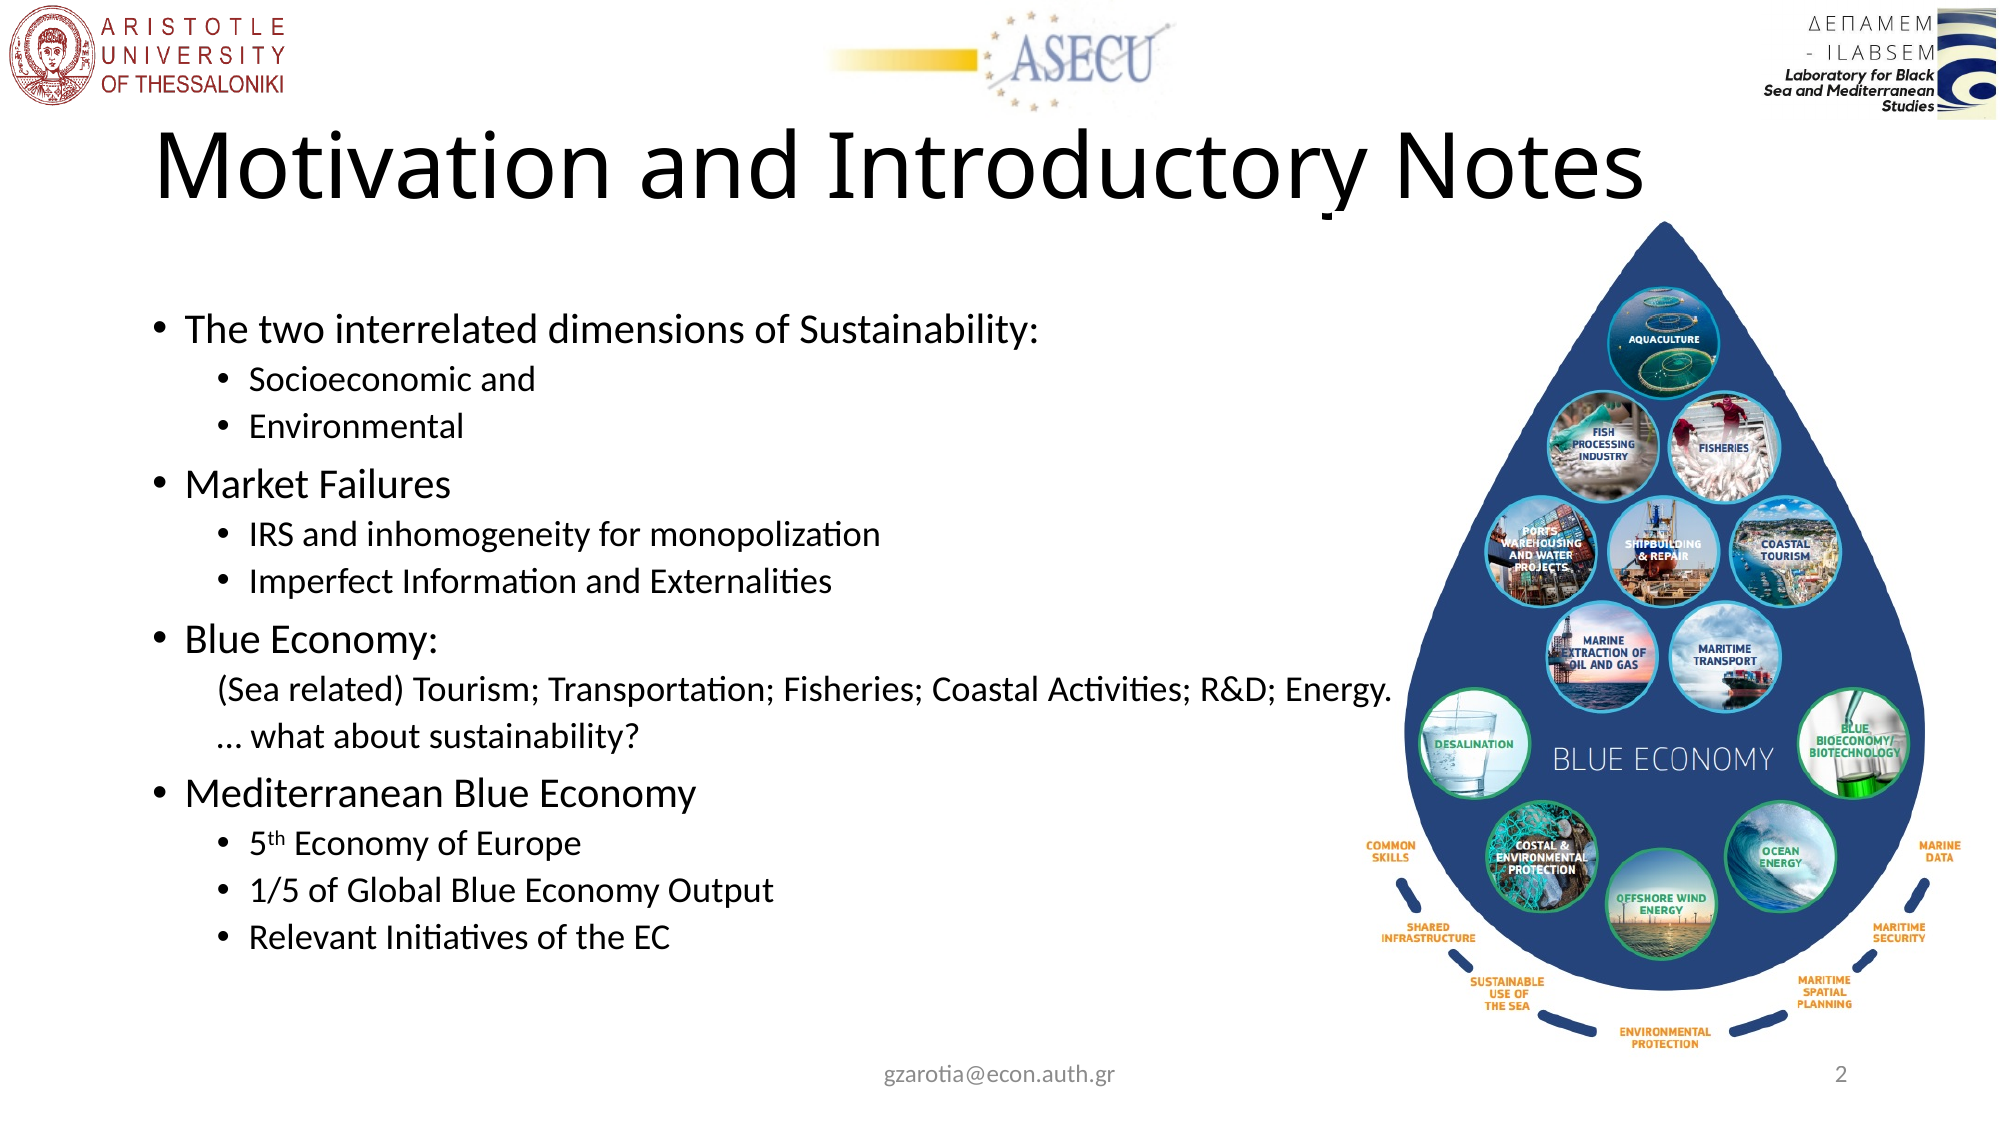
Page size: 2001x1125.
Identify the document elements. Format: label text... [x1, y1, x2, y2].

picture [823, 0, 1177, 120]
picture [0, 0, 298, 112]
title Motivation and Introductory Notes [137, 59, 1863, 278]
picture [1761, 0, 2000, 120]
list The two interrelated dimensions of Sustainability: Socioeconomic and Environmental Market Failures IRS and inhomogeneity for monopolization Imperfect Information and Externalities Blue Economy: (Sea related) Tourism; Transportation; Fisheries; Coastal Activities; R&D; Energy. … what about sustainability? Mediterranean Blue Economy 5th Economy of Europe 1/5 of Global Blue Economy Output Relevant Initiatives of the EC [137, 299, 1332, 1014]
slide_number 2 [1412, 1066, 1863, 1103]
picture [1332, 211, 2000, 1066]
footer gzarotia@econ.auth.gr [662, 1042, 1338, 1103]
